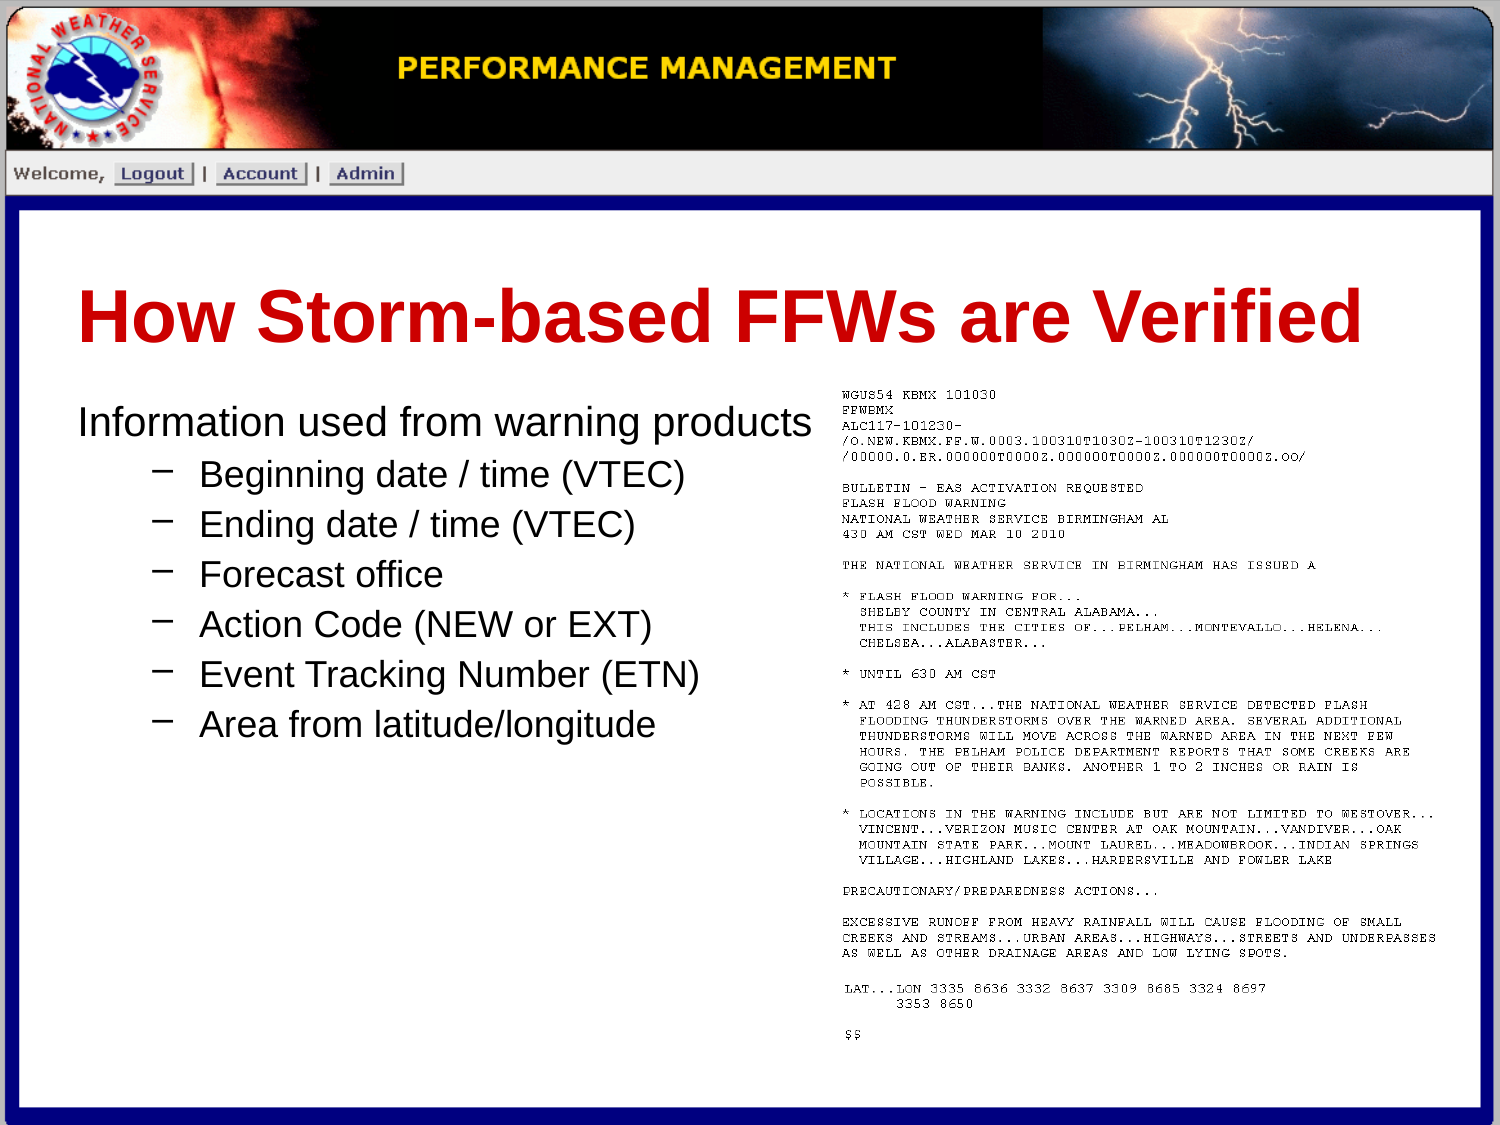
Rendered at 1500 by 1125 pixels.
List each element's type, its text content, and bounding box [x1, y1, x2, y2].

text_box Information used from warning products Beginning date / time (VTEC) Ending date / time (VTEC) Forecast office Action Code (NEW or EXT) Event Tracking Number (ETN) Area from latitude/longitude [62, 387, 835, 800]
picture [0, 0, 1500, 1125]
text_box How Storm-based FFWs are Verified [62, 249, 1438, 375]
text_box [837, 387, 1461, 1055]
